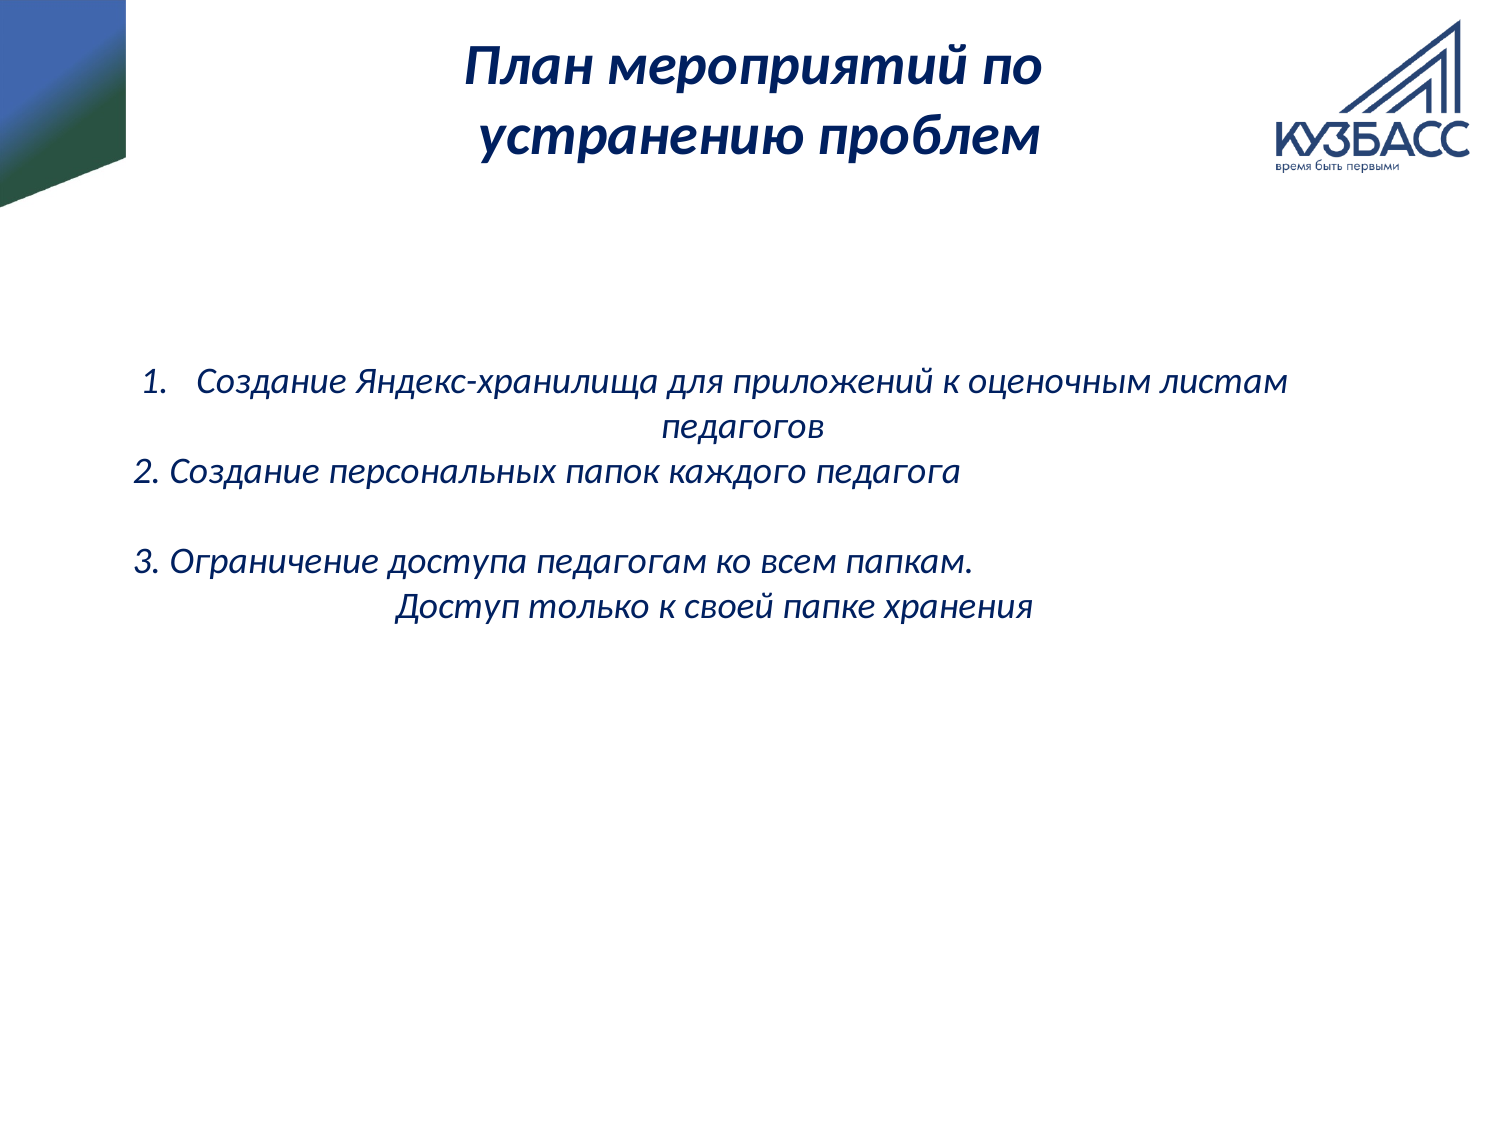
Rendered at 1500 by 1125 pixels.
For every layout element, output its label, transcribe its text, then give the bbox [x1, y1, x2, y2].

title План мероприятий по устранению проблем [445, 19, 1062, 176]
picture [0, 0, 126, 208]
picture [1276, 19, 1470, 173]
text_box Создание Яндекс-хранилища для приложений к оценочным листам педагогов 2. Создание персональных папок каждого педагога 3. Ограничение доступа педагогам ко всем папкам. Доступ только к своей папке хранения [41, 348, 1388, 679]
